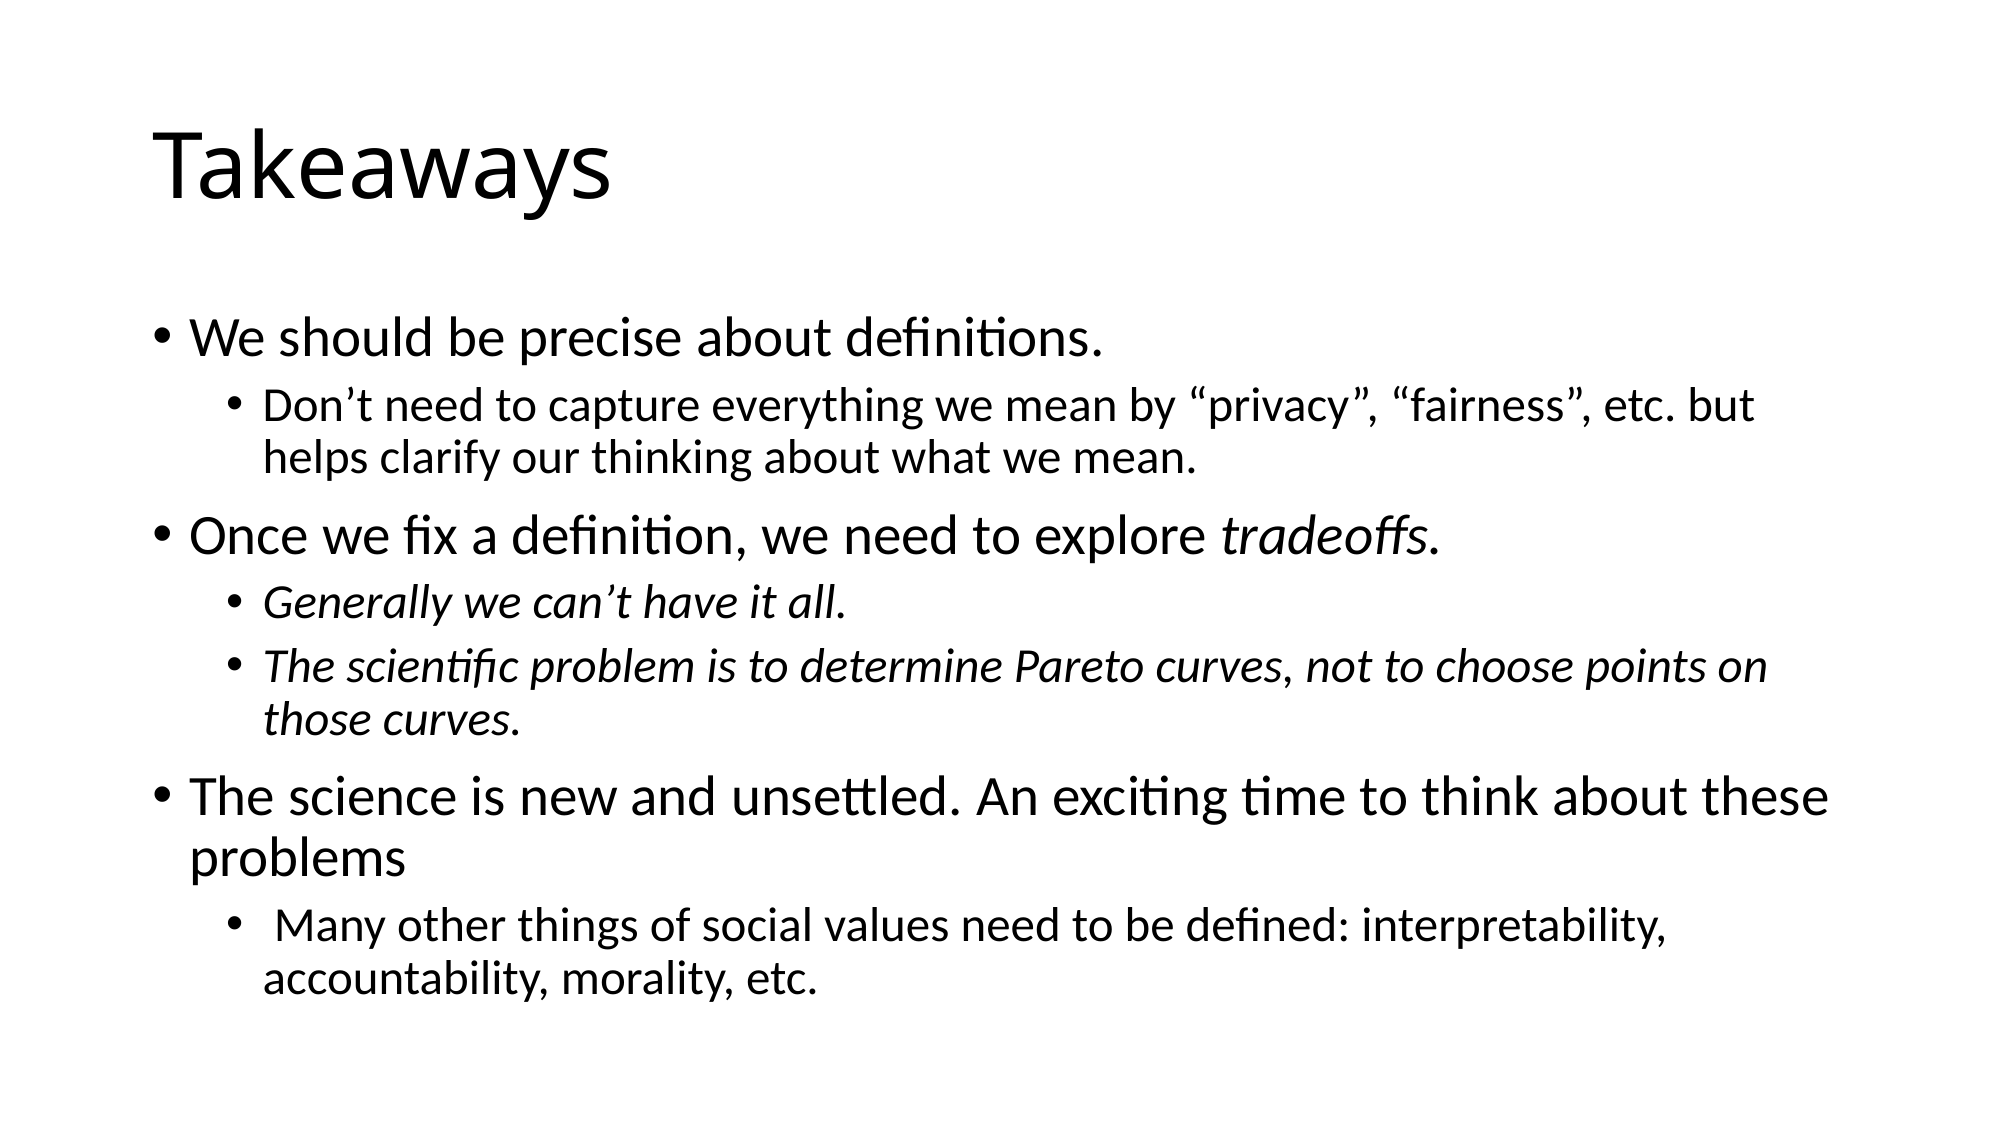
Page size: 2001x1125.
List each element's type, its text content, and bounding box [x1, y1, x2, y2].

title Takeaways [137, 59, 1863, 278]
list We should be precise about definitions. Don’t need to capture everything we mean by “privacy”, “fairness”, etc. but helps clarify our thinking about what we mean. Once we fix a definition, we need to explore tradeoffs. Generally we can’t have it all. The scientific problem is to determine Pareto curves, not to choose points on those curves. The science is new and unsettled. An exciting time to think about these problems Many other things of social values need to be defined: interpretability, accountability, morality, etc. [137, 299, 1863, 1014]
